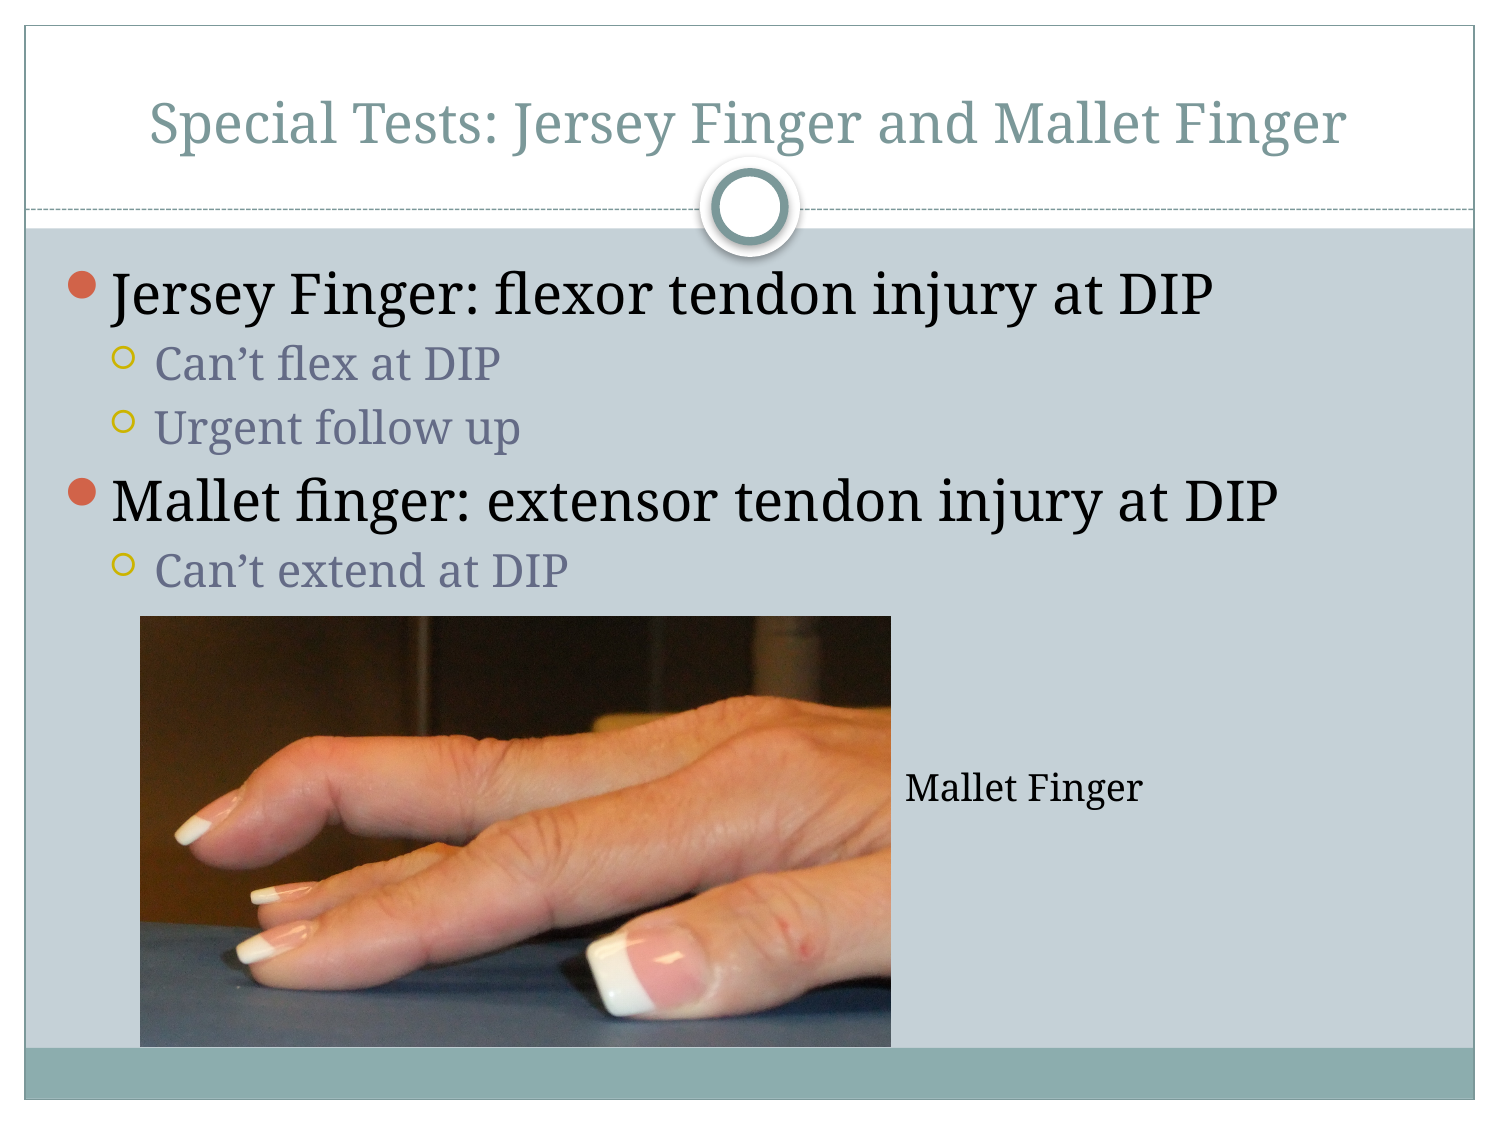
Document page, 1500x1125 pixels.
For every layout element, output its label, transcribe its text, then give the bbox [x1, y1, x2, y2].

text_box Mallet Finger [897, 756, 1450, 817]
title Special Tests: Jersey Finger and Mallet Finger [49, 37, 1450, 162]
list Jersey Finger: flexor tendon injury at DIP Can’t flex at DIP Urgent follow up Mallet finger: extensor tendon injury at DIP Can’t extend at DIP [49, 250, 1445, 1001]
picture [140, 615, 891, 1047]
